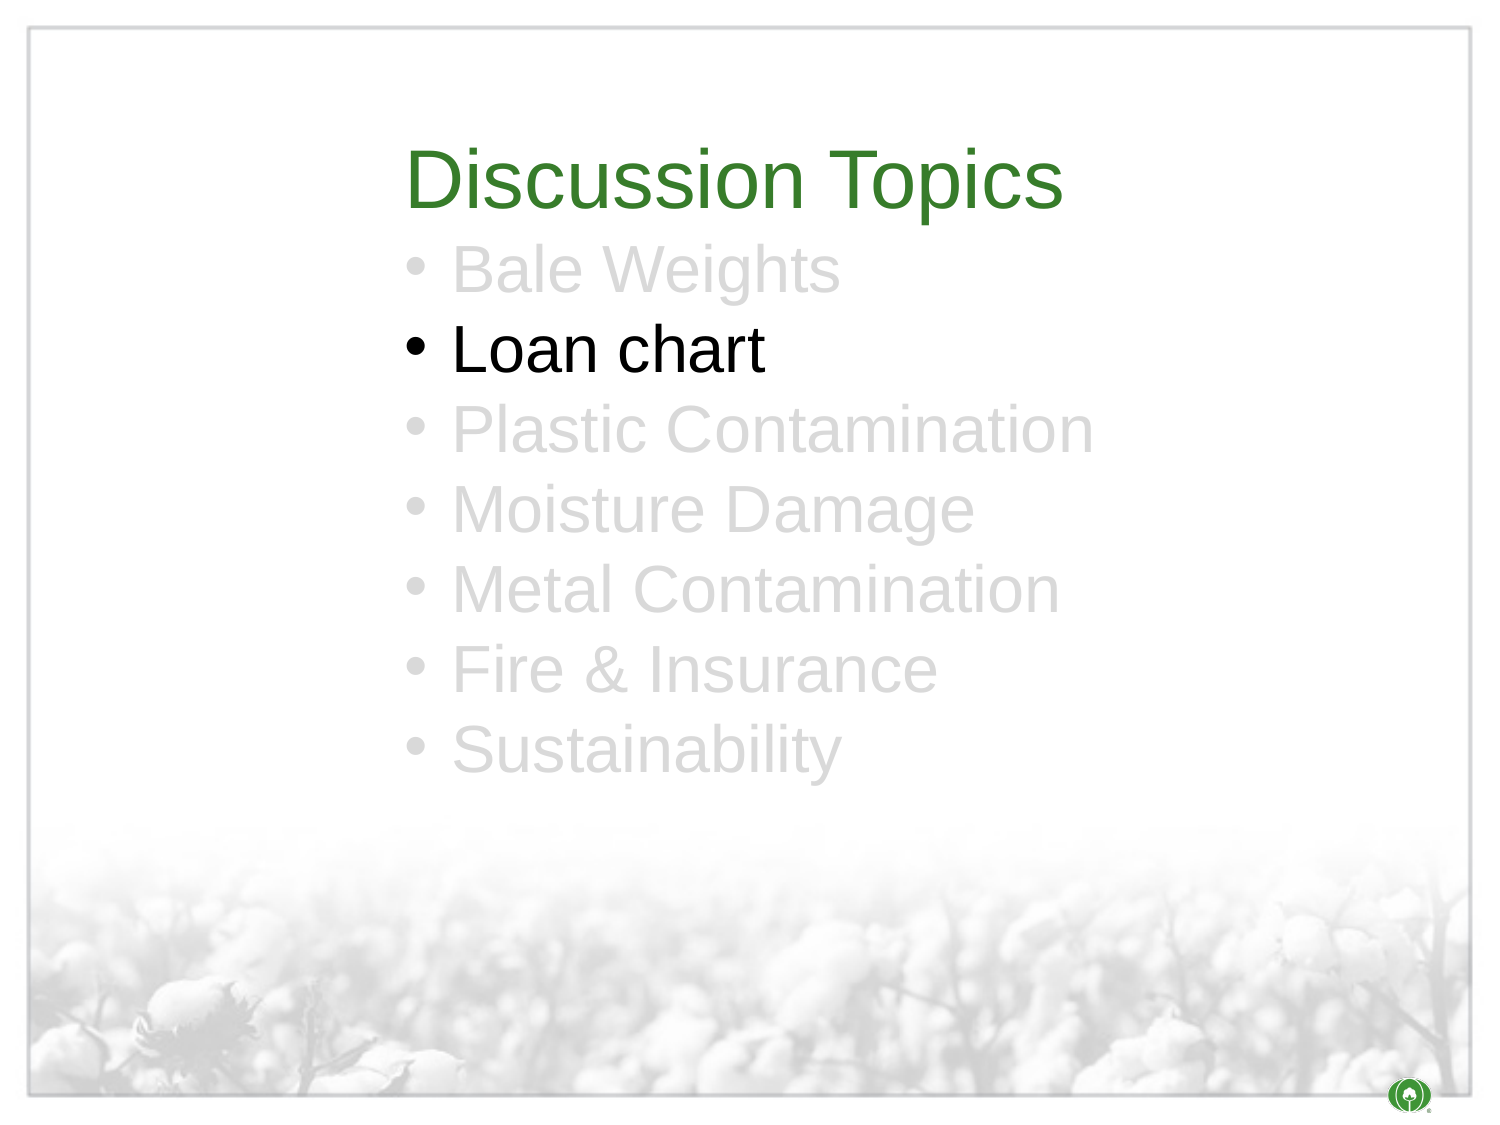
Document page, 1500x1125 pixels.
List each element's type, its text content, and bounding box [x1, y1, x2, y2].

text_box Discussion Topics Bale Weights Loan chart Plastic Contamination Moisture Damage Metal Contamination Fire & Insurance Sustainability [389, 118, 1111, 793]
picture [0, 0, 1500, 1125]
